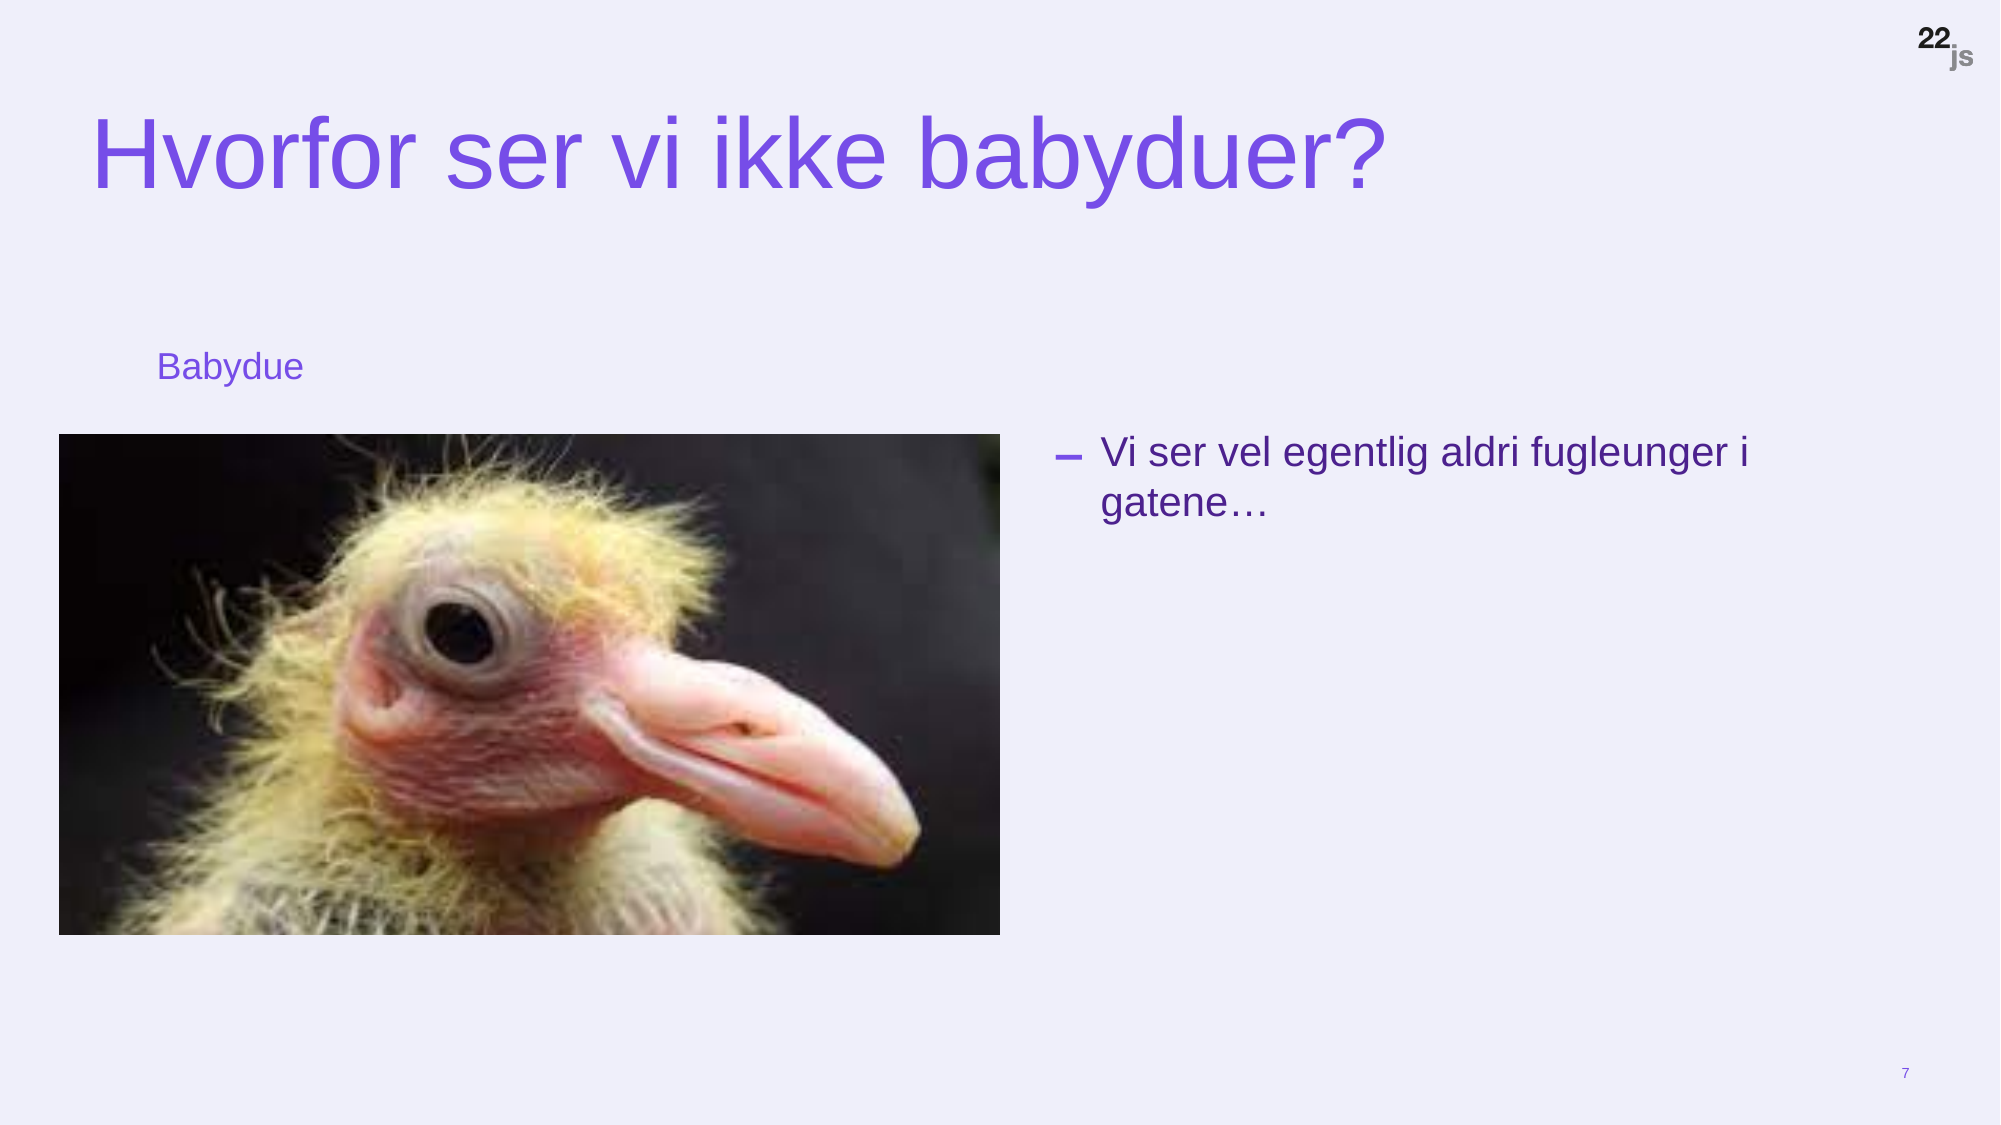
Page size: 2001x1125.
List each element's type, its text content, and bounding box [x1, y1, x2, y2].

text_box Babydue [141, 334, 1142, 395]
list Vi ser vel egentlig aldri fugleunger i gatene… [1053, 425, 1910, 1000]
picture [59, 434, 1000, 935]
title Hvorfor ser vi ikke babyduer? [90, 88, 1683, 210]
picture [1918, 27, 1973, 71]
slide_number 7 [1682, 1042, 1910, 1103]
